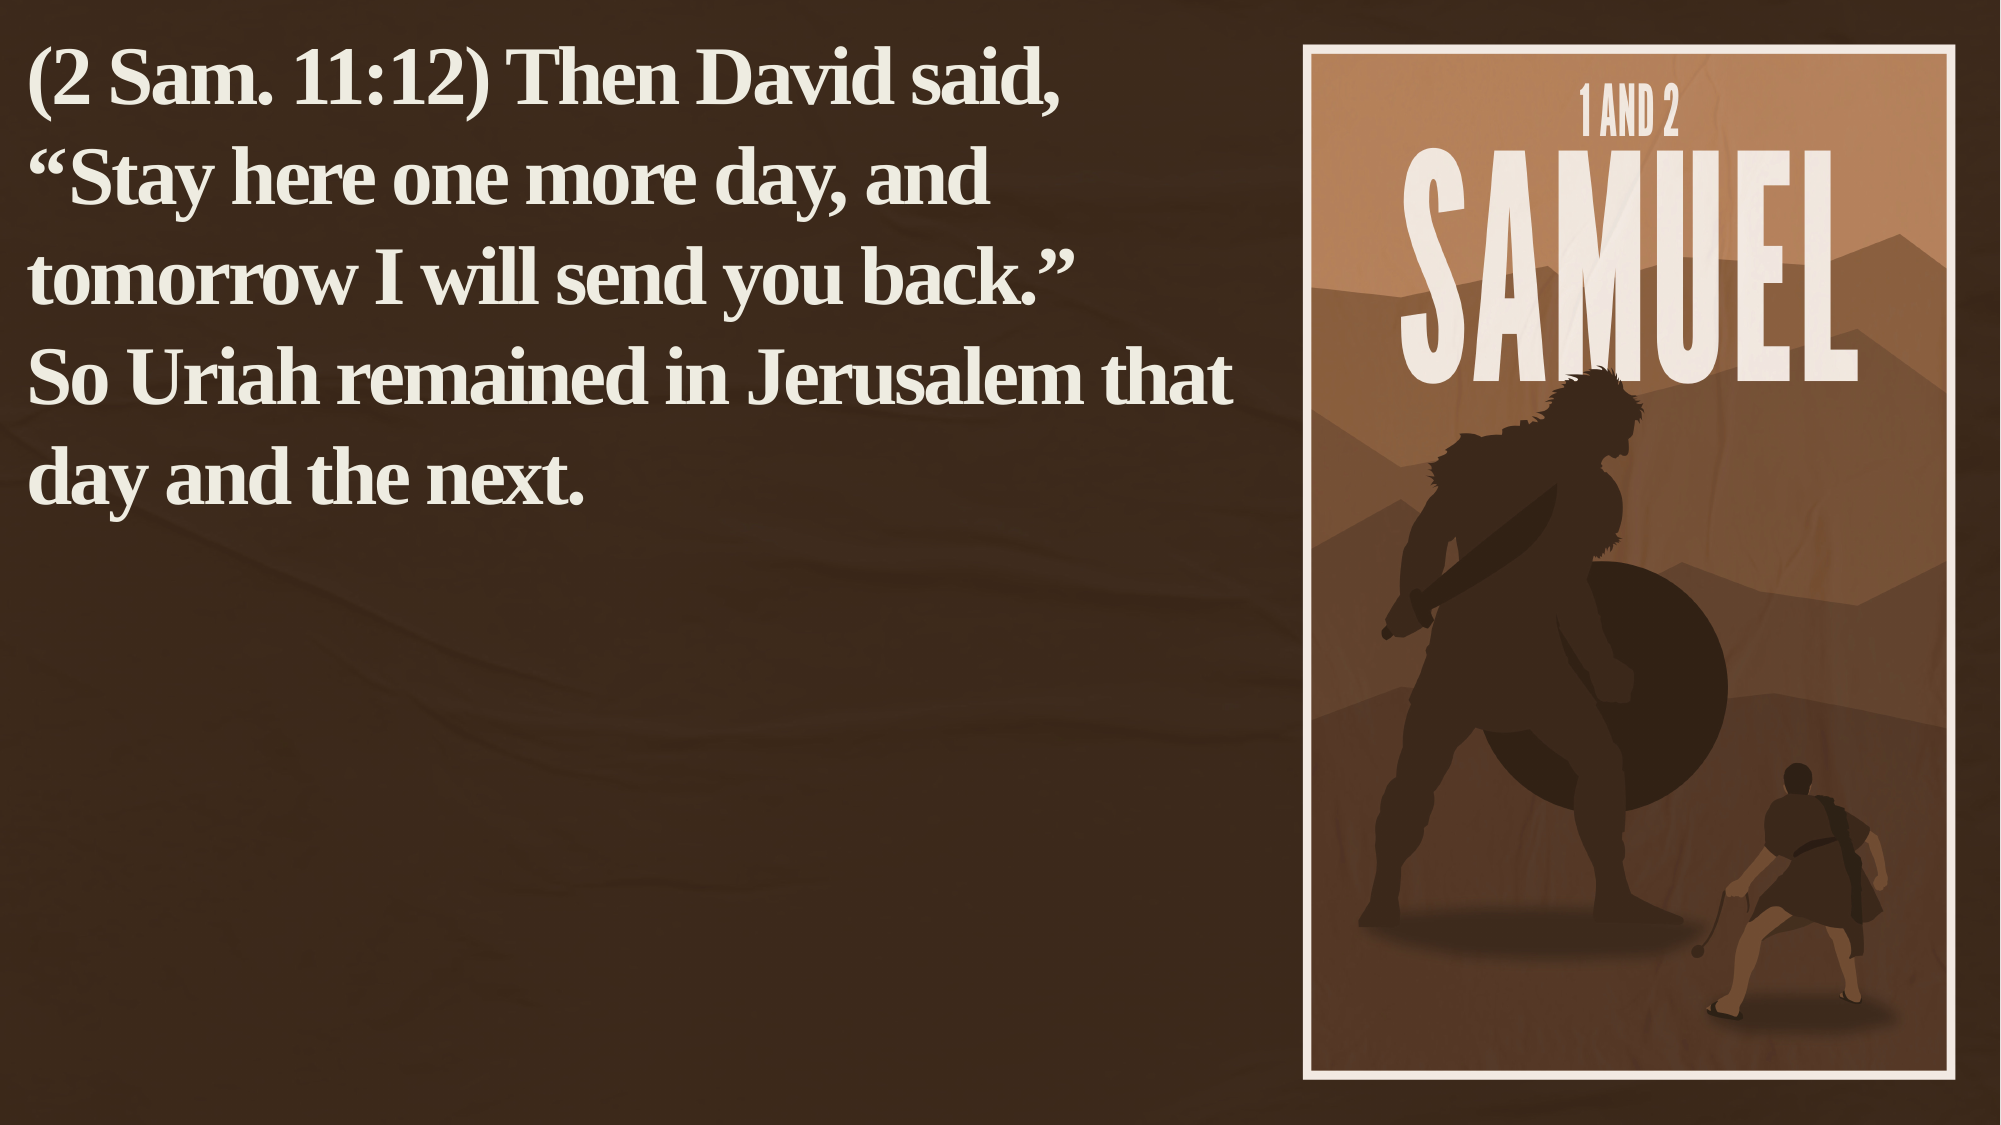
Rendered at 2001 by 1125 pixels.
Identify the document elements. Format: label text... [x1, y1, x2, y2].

picture [0, 0, 2001, 1125]
text_box (2 Sam. 11:12) Then David said, “Stay here one more day, and tomorrow I will send you back.” So Uriah remained in Jerusalem that day and the next. [11, 13, 1289, 529]
